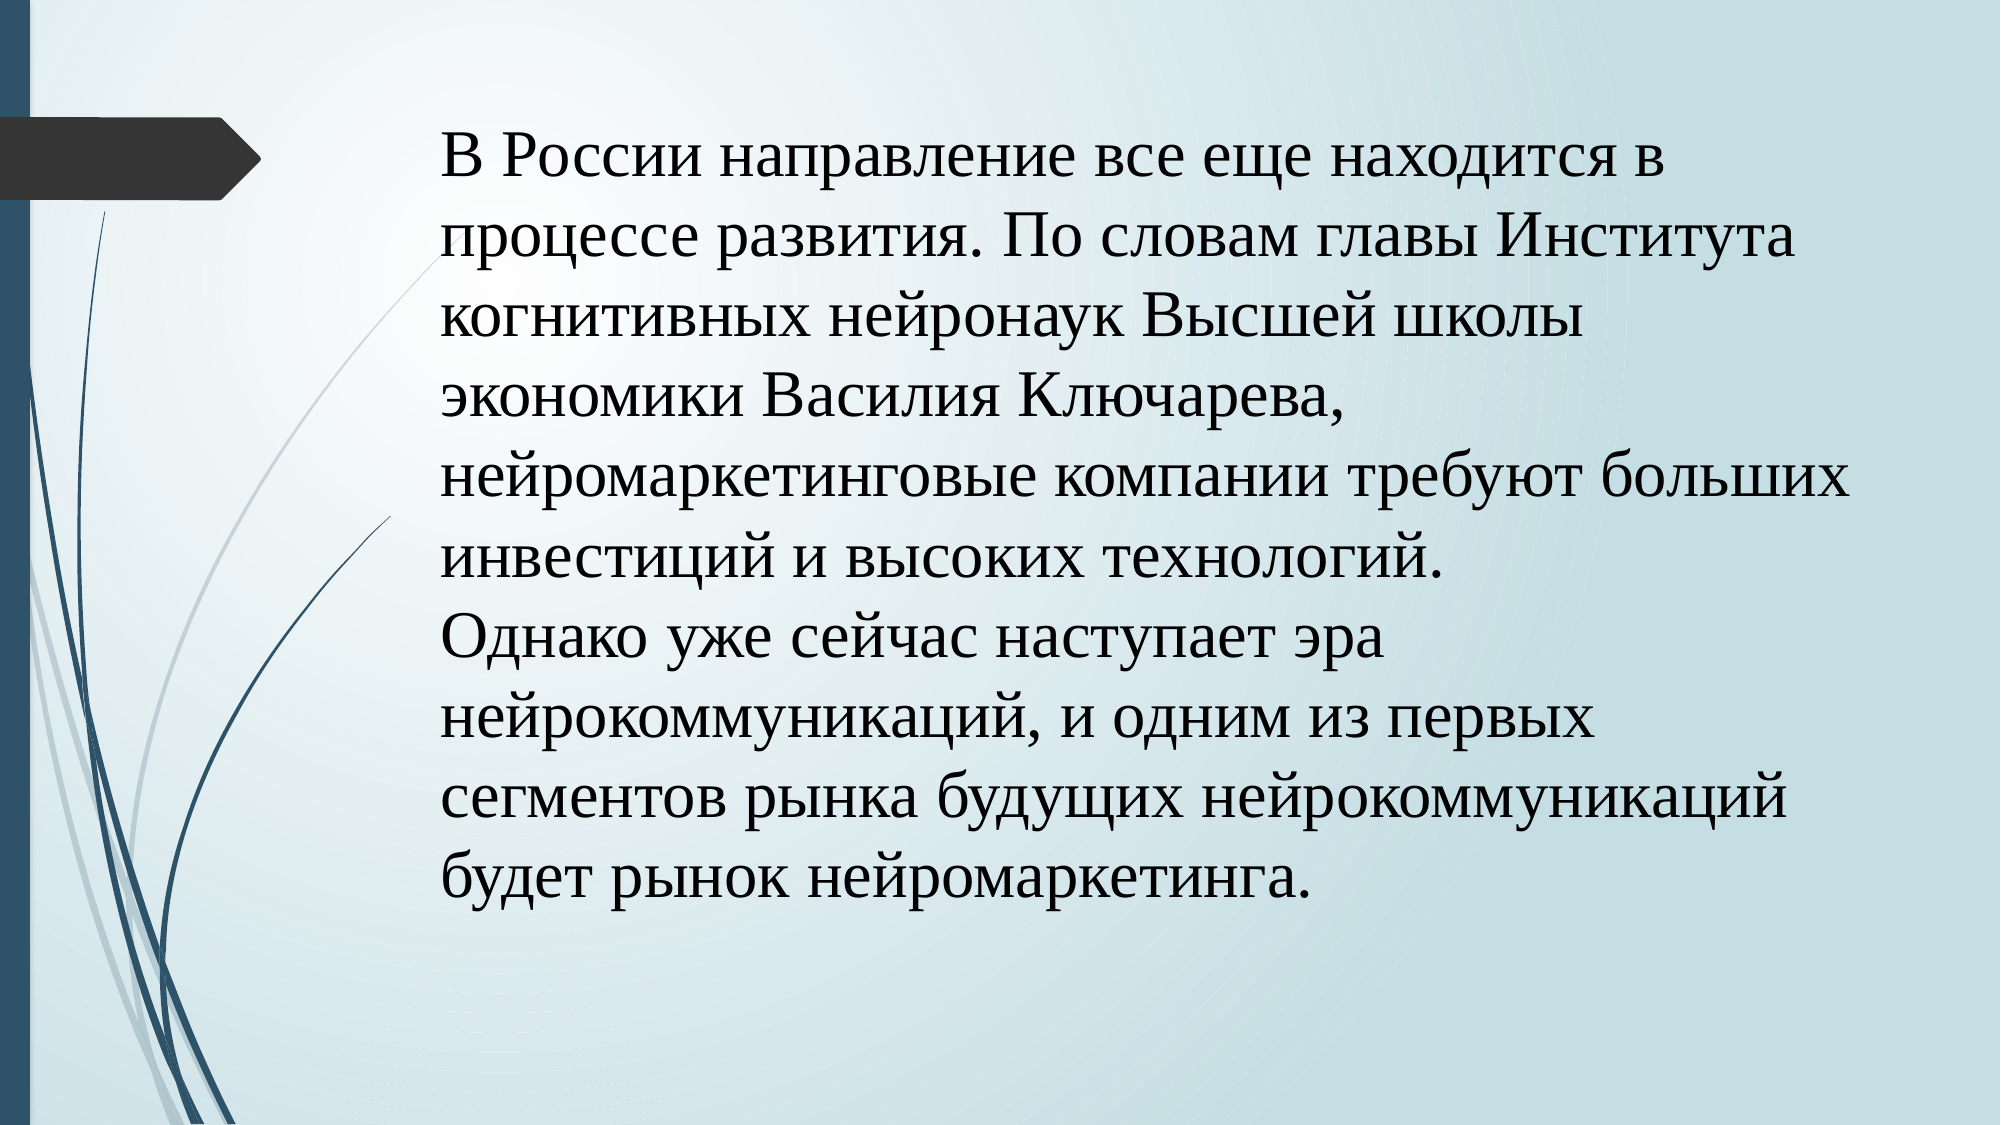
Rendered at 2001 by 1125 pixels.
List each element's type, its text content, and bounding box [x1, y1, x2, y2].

title В России направление все еще находится в процессе развития. По словам главы Института когнитивных нейронаук Высшей школы экономики Василия Ключарева, нейромаркетинговые компании требуют больших инвестиций и высоких технологий. Однако уже сейчас наступает эра нейрокоммуникаций, и одним из первых сегментов рынка будущих нейрокоммуникаций будет рынок нейромаркетинга. [425, 102, 1888, 994]
